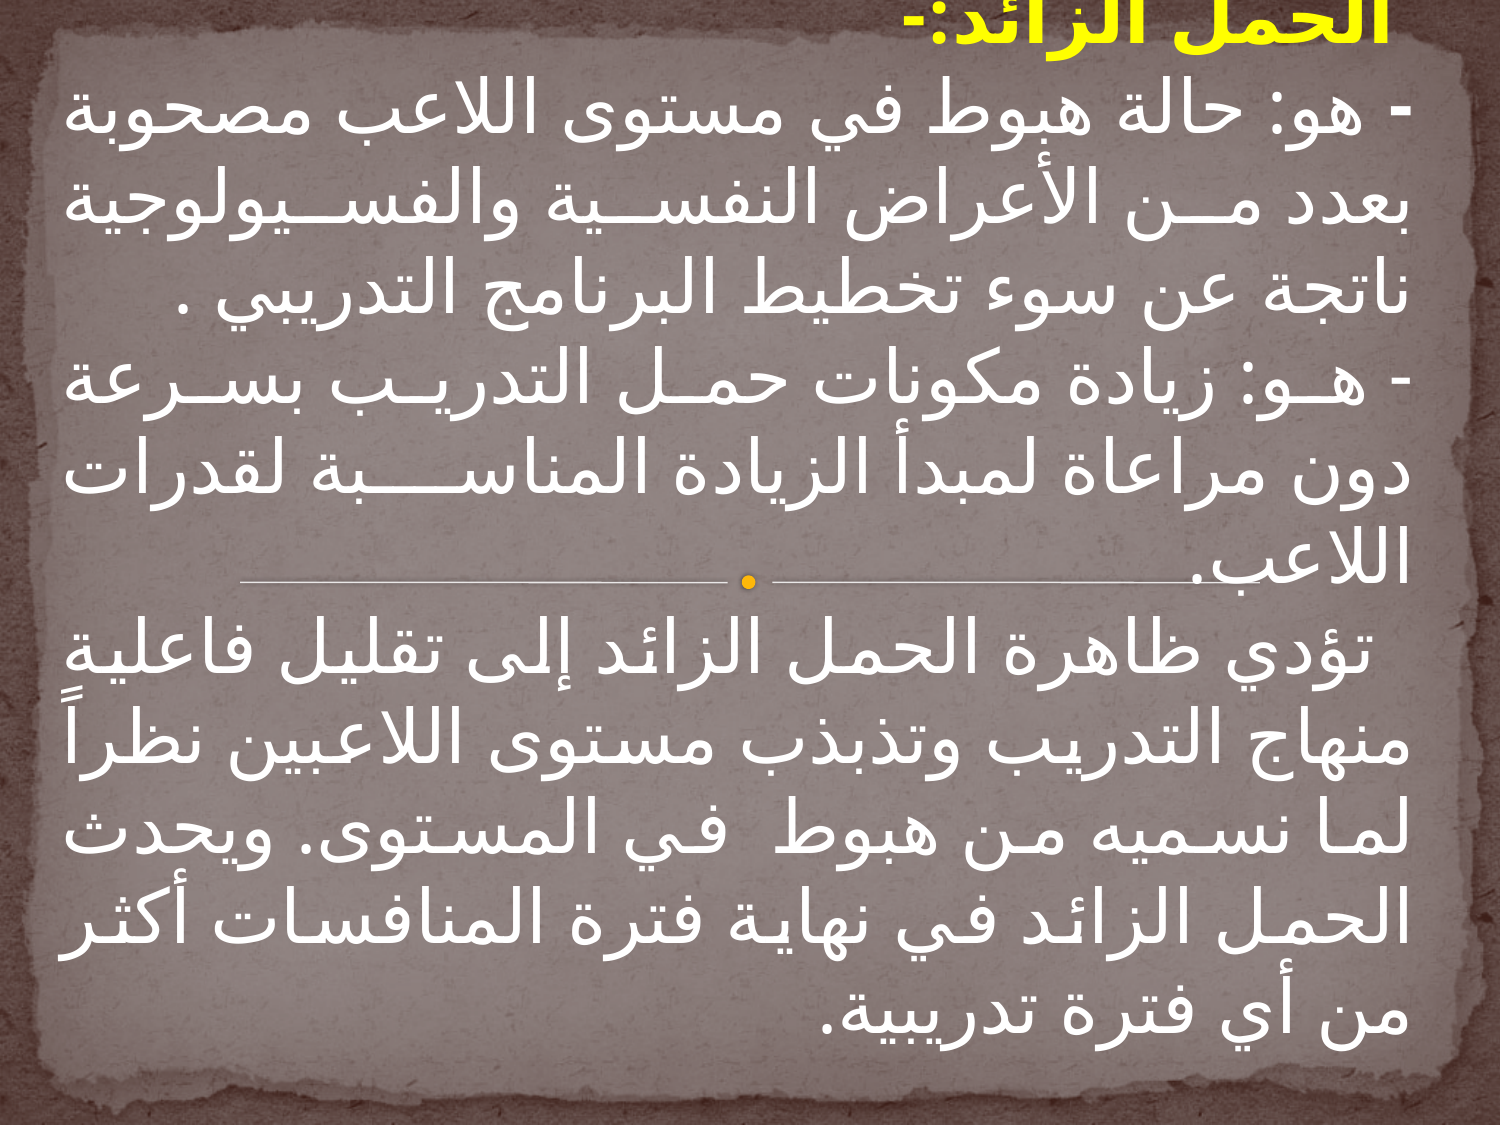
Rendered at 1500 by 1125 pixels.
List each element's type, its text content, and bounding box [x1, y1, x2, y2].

text_box الحمل الزائد:- - هو: حالة هبوط في مستوى اللاعب مصحوبة بعدد من الأعراض النفسية والفسيولوجية ناتجة عن سوء تخطيط البرنامج التدريبي . - هو: زيادة مكونات حمل التدريب بسرعة دون مراعاة لمبدأ الزيادة المناسبة لقدرات اللاعب. تؤدي ظاهرة الحمل الزائد إلى تقليل فاعلية منهاج التدريب وتذبذب مستوى اللاعبين نظراً لما نسميه من هبوط في المستوى. ويحدث الحمل الزائد في نهاية فترة المنافسات أكثر من أي فترة تدريبية. [46, 0, 1430, 1057]
